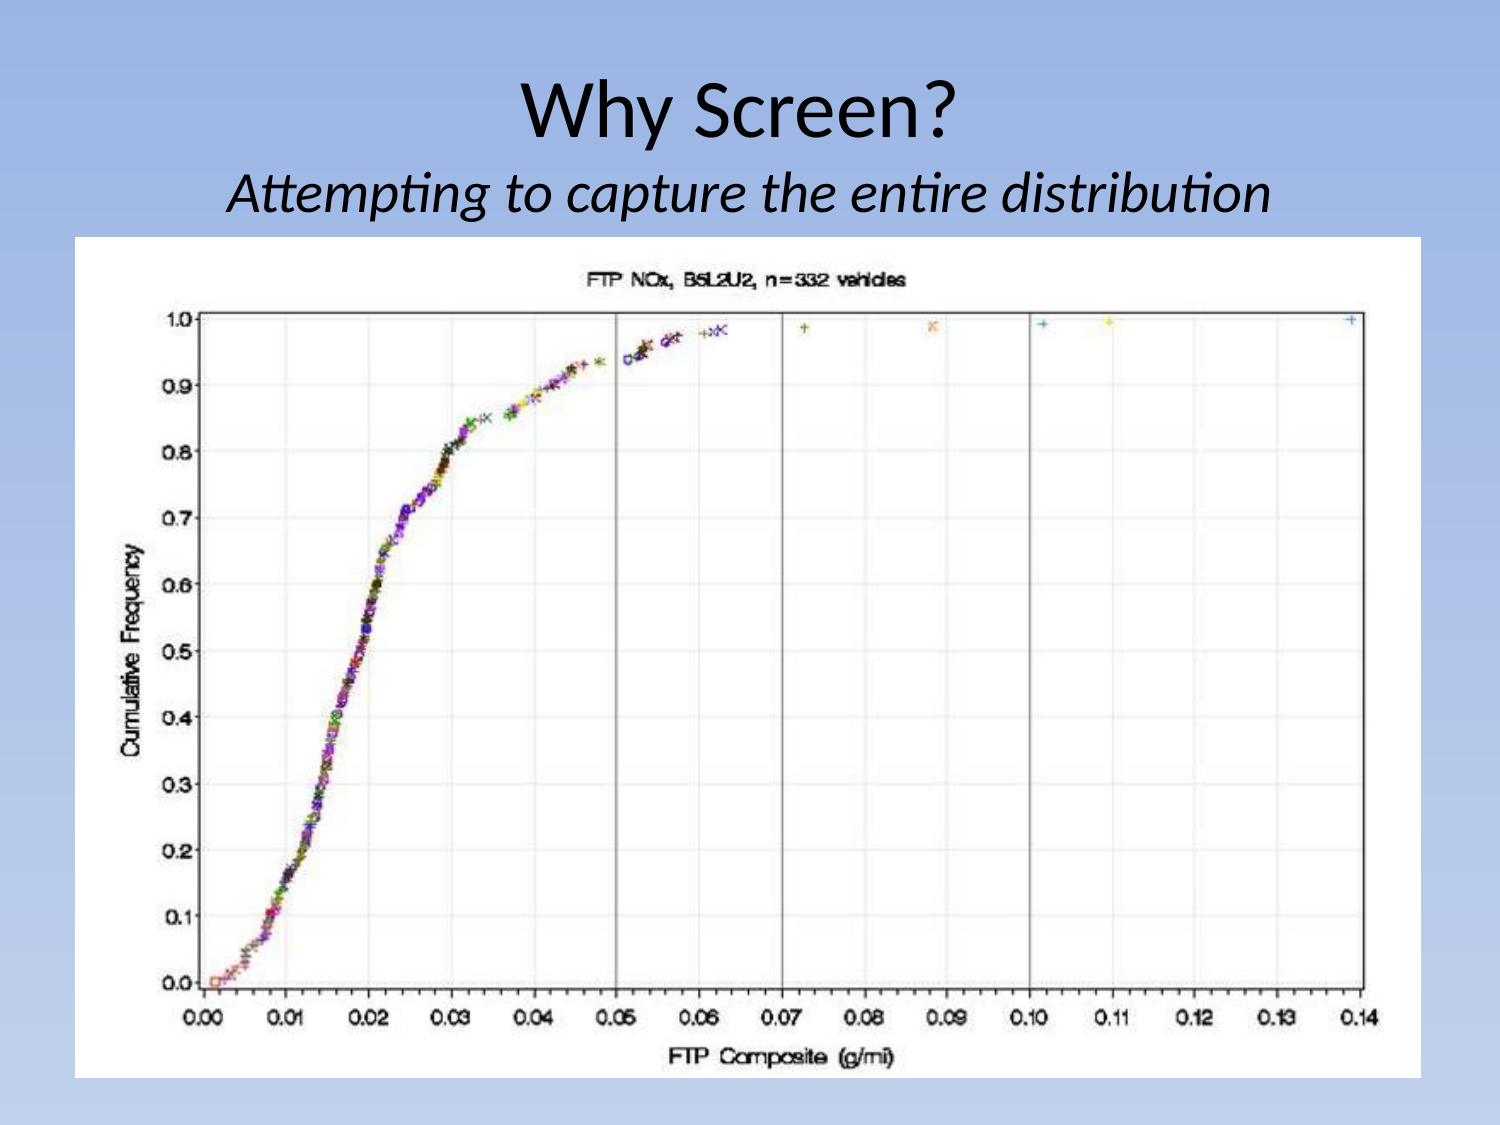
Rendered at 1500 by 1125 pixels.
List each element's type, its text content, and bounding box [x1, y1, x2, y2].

picture [74, 237, 1421, 1078]
title Why Screen? Attempting to capture the entire distribution [74, 44, 1426, 233]
